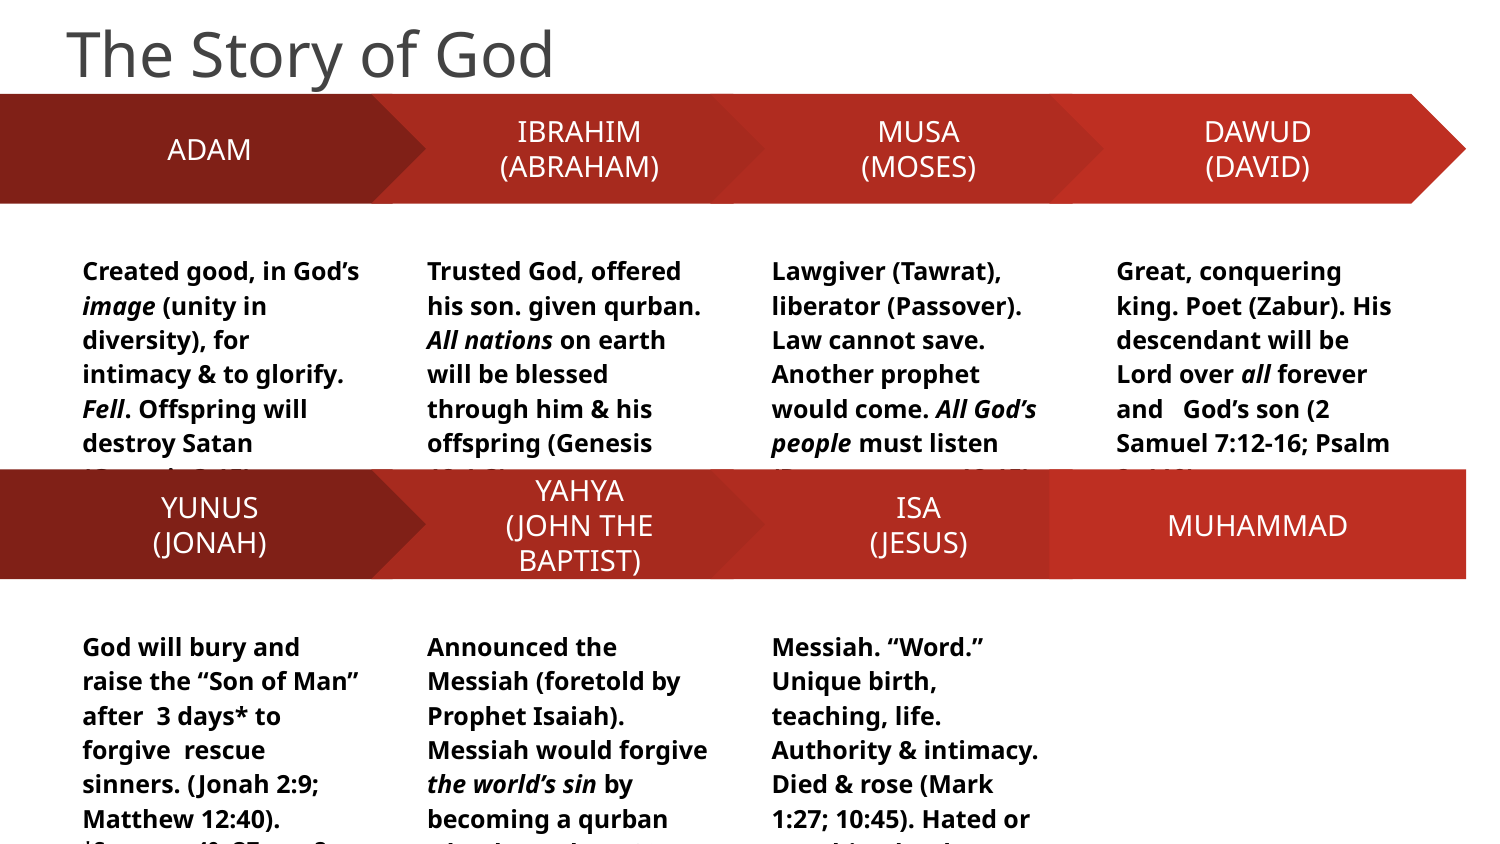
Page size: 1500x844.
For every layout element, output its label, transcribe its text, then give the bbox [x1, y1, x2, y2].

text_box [371, 93, 708, 467]
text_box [0, 469, 368, 844]
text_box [1049, 469, 1467, 844]
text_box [0, 93, 369, 467]
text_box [371, 469, 707, 844]
title The Story of God [51, 0, 1449, 92]
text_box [710, 93, 1048, 467]
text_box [710, 469, 1047, 844]
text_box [1049, 93, 1467, 468]
